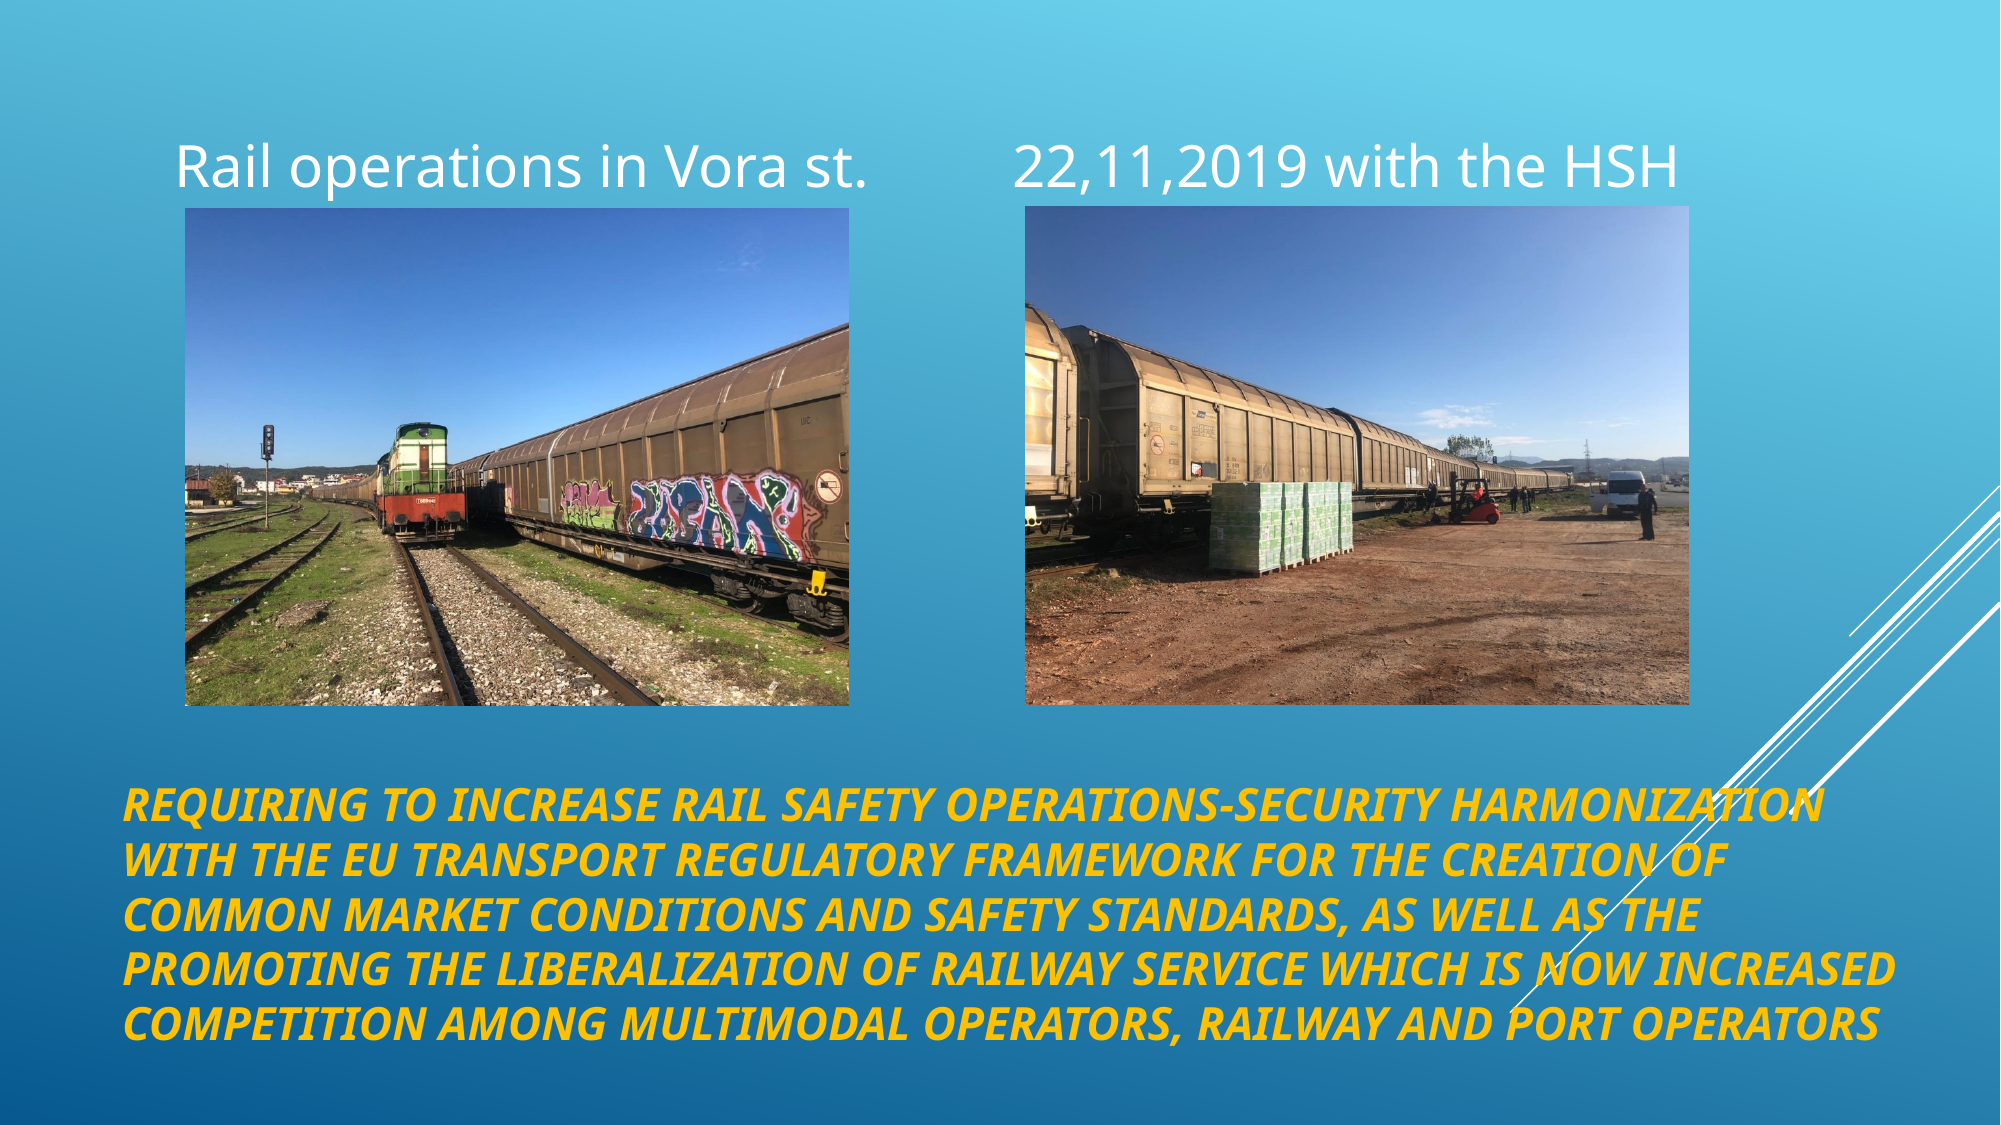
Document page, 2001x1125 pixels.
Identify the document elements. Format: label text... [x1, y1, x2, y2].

list Rail operations in Vora st. [159, 112, 923, 207]
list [185, 208, 849, 706]
list 22,11,2019 with the HSH [997, 112, 1763, 207]
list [1025, 206, 1689, 705]
title Requiring to increase Rail safety operations-security harmonization with the EU transport regulatory framework for the creation of common market conditions and safety standards, as well as the promoting the liberalization of railway service which is now increased competition among multimodal operators, railway and port operators [107, 816, 1958, 1064]
